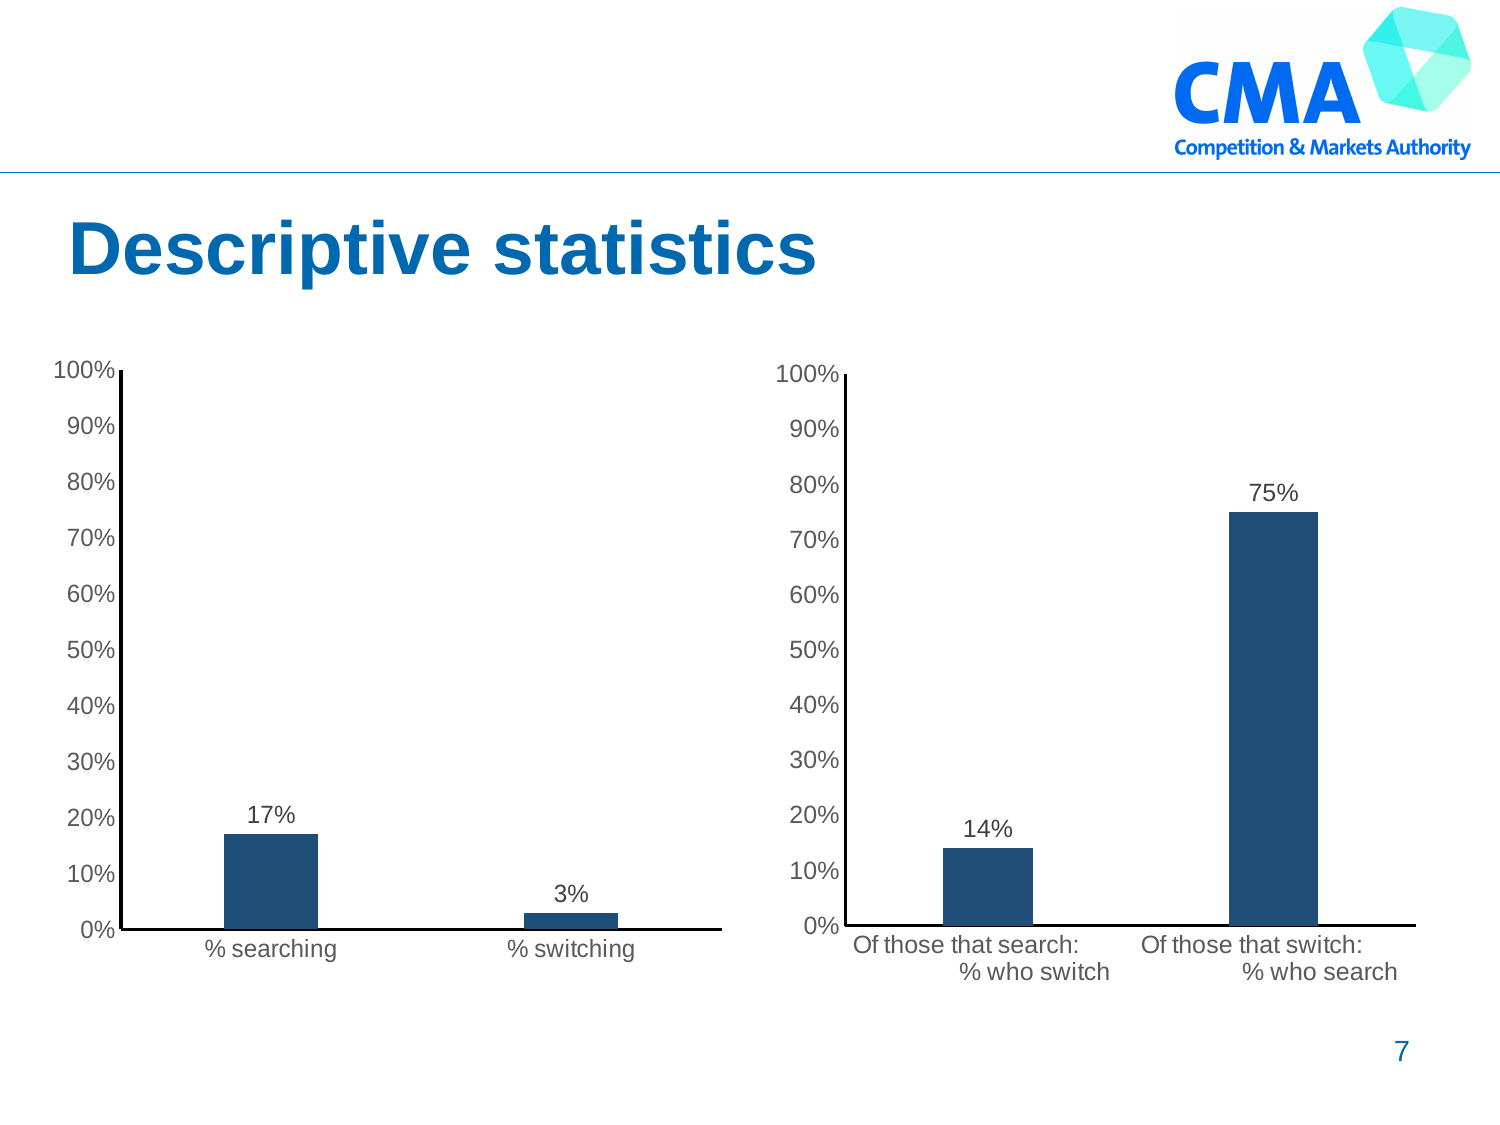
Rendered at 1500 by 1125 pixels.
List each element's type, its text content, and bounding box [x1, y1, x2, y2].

chart [52, 337, 732, 1006]
slide_number 7 [1074, 1024, 1426, 1103]
chart [756, 337, 1436, 1006]
title Descriptive statistics [52, 150, 1436, 339]
picture [1175, 7, 1471, 160]
